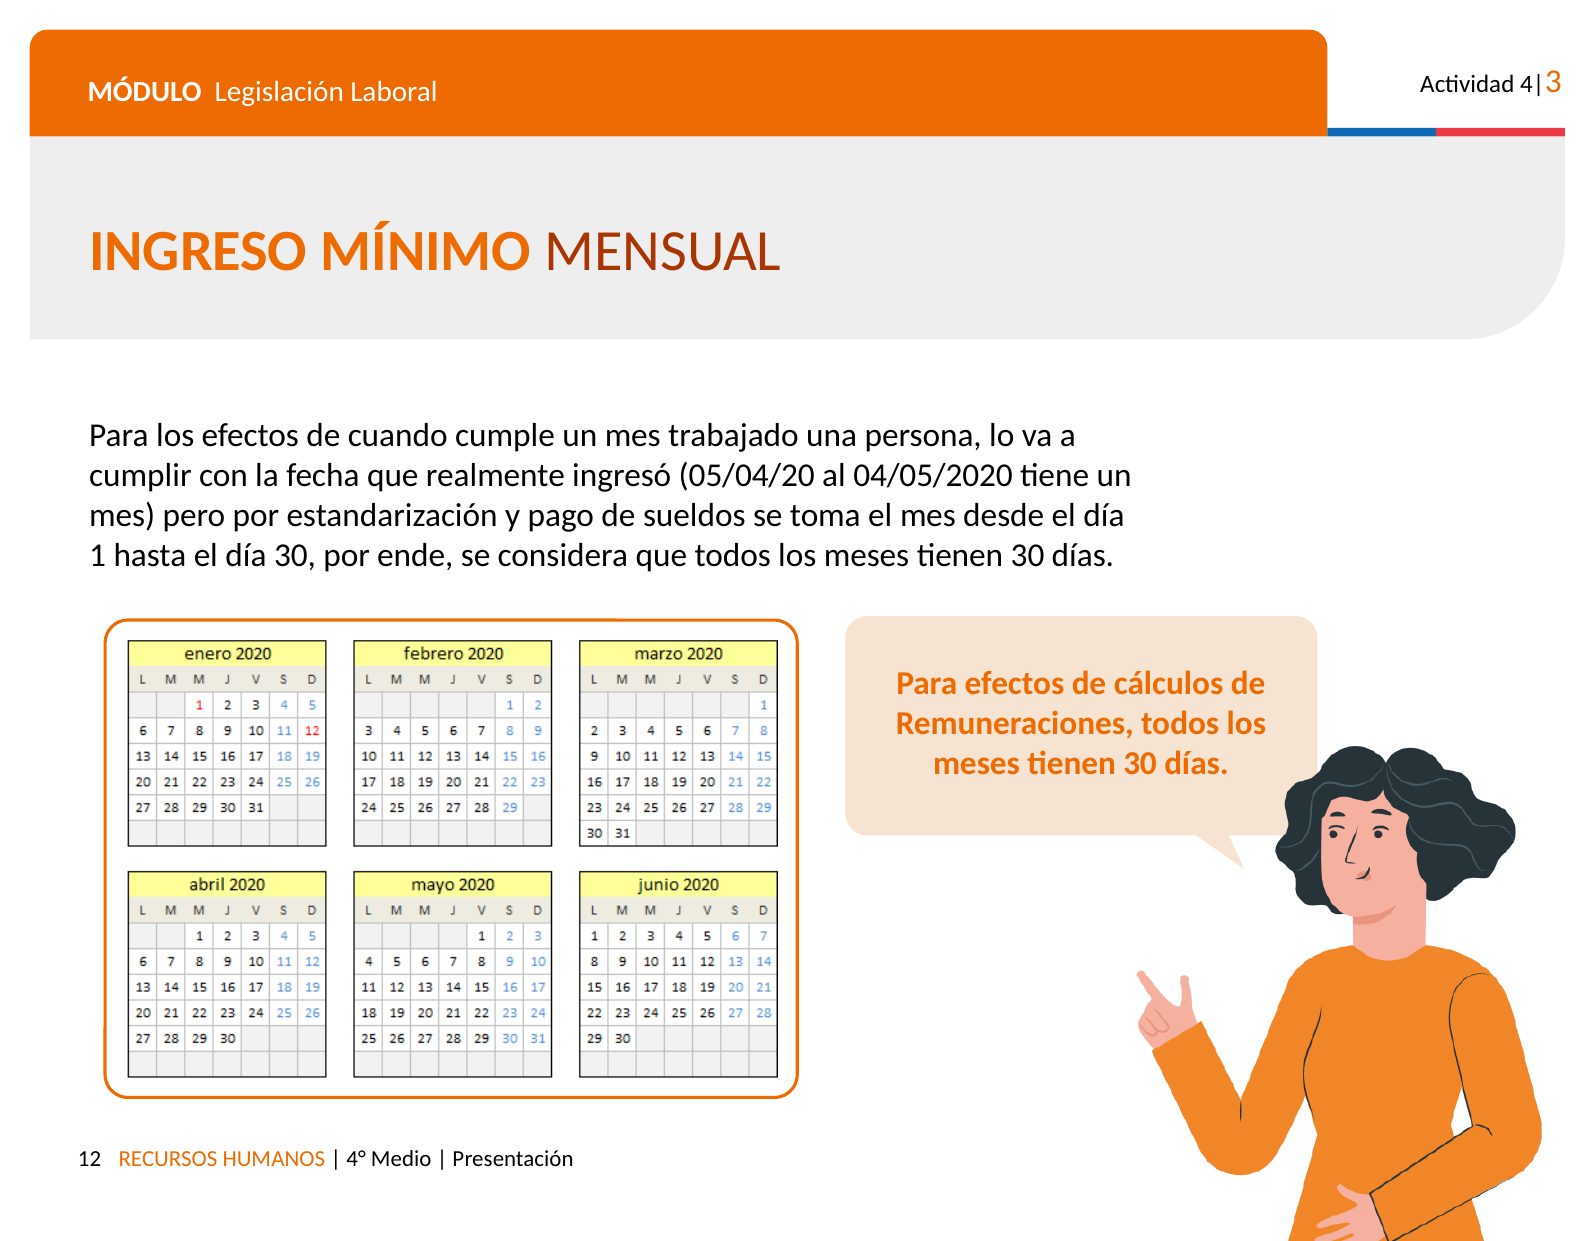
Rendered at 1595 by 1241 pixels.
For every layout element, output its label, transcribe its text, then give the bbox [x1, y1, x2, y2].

picture [1135, 746, 1542, 1241]
text_box INGRESO MÍNIMO MENSUAL [74, 176, 892, 332]
text_box [845, 616, 1318, 836]
text_box Para los efectos de cuando cumple un mes trabajado una persona, lo va a cumplir con la fecha que realmente ingresó (05/04/20 al 04/05/2020 tiene un mes) pero por estandarización y pago de sueldos se toma el mes desde el día 1 hasta el día 30, por ende, se considera que todos los meses tienen 30 días. [74, 405, 1156, 581]
text_box Para efectos de cálculos de Remuneraciones, todos los meses tienen 30 días. [866, 653, 1296, 789]
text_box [104, 619, 798, 1098]
